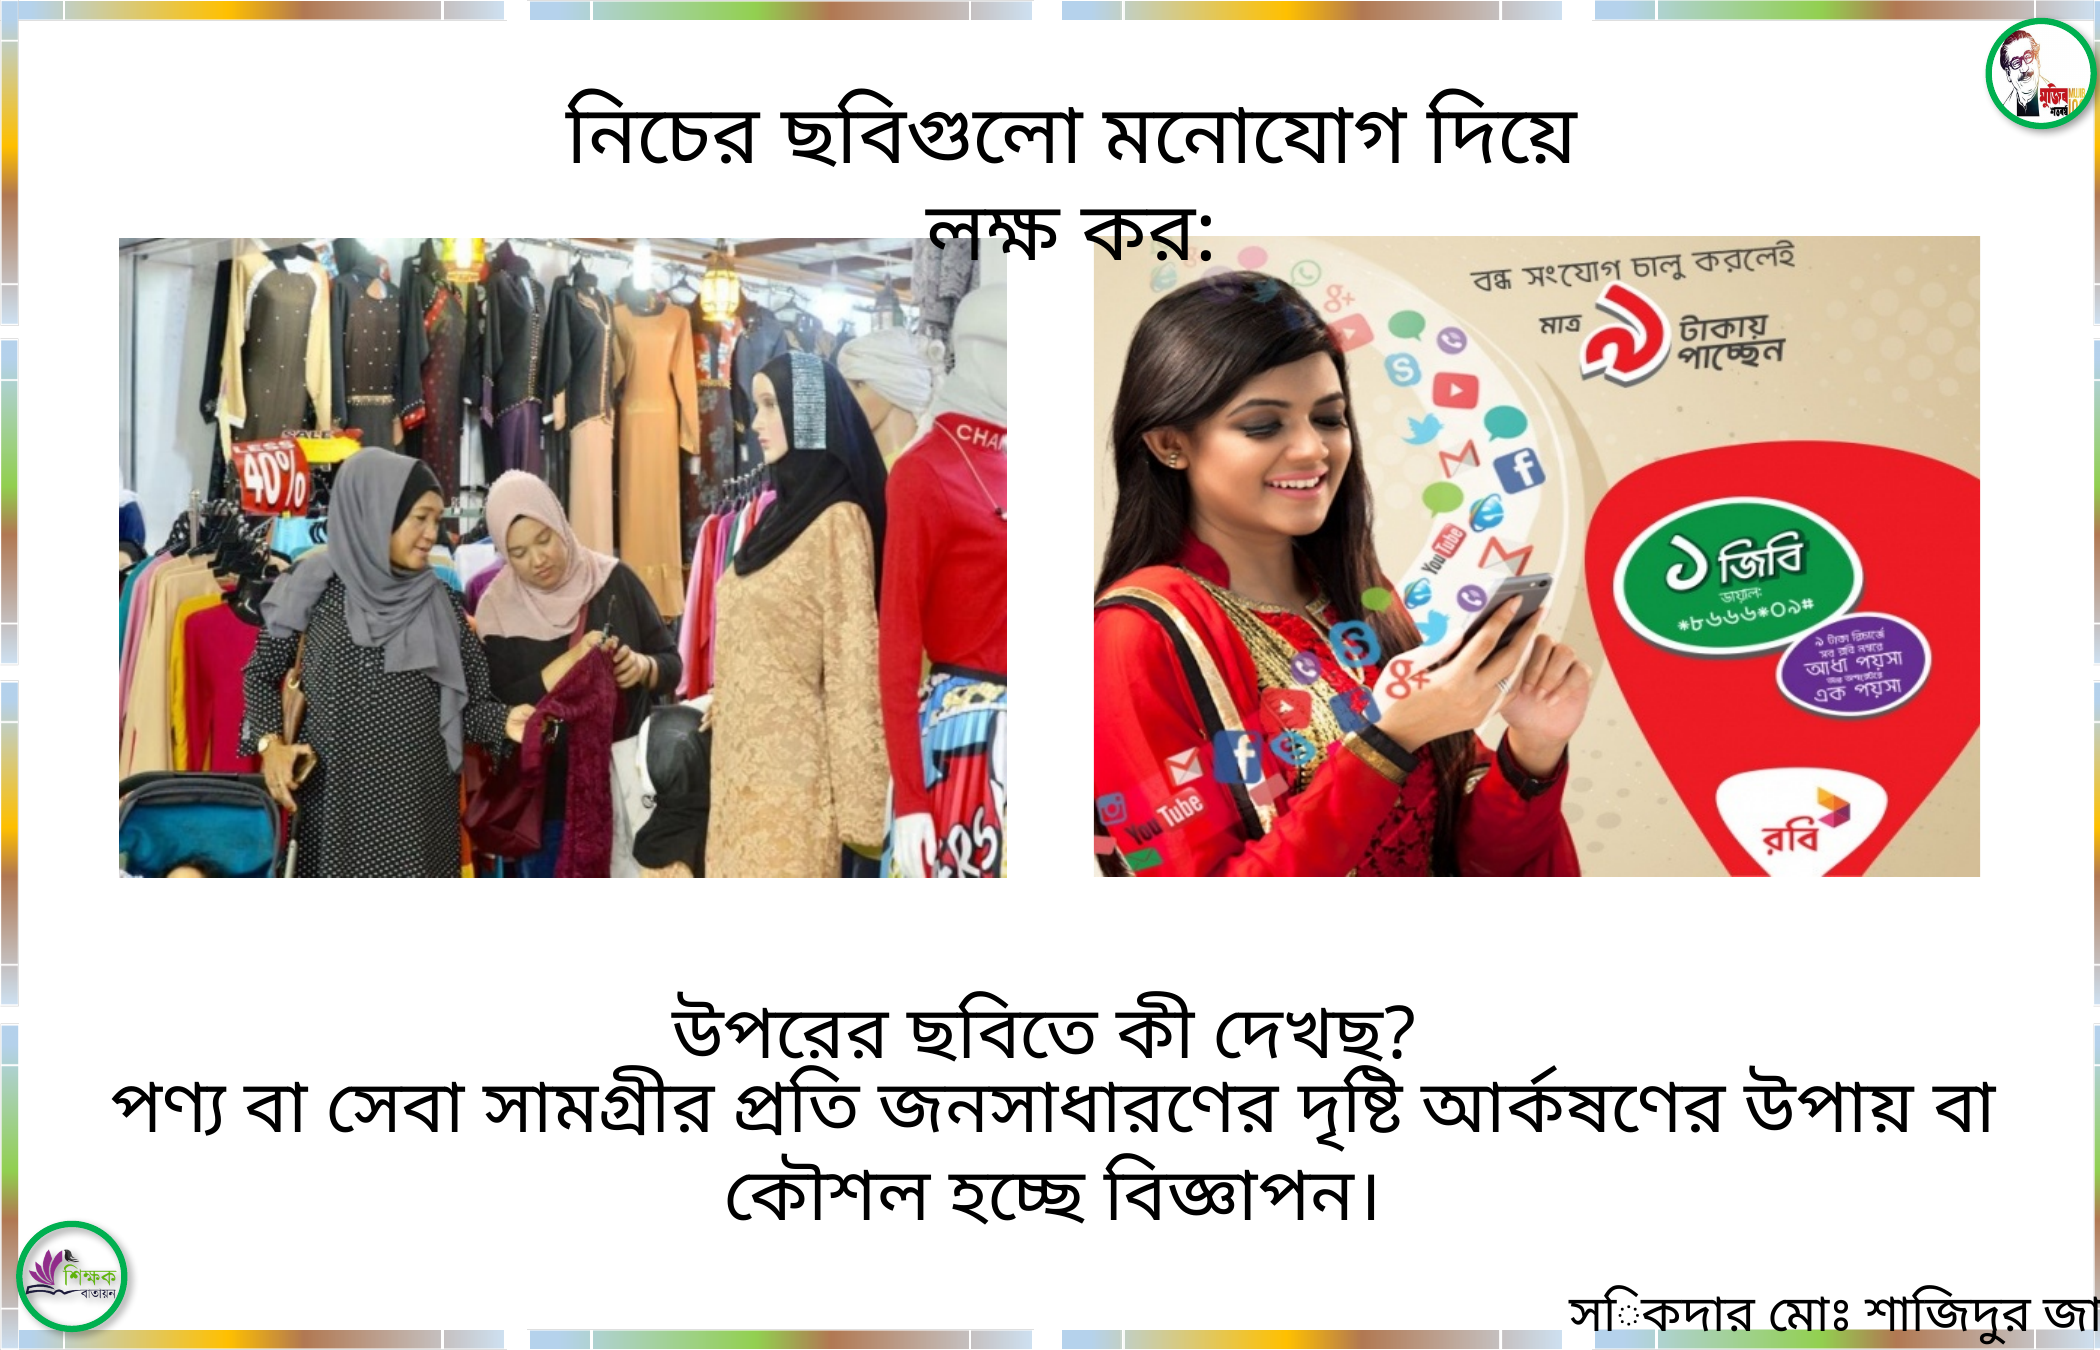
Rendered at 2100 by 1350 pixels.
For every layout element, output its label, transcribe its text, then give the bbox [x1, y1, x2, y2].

picture [23, 1243, 121, 1325]
picture [184, 821, 194, 829]
text_box উপরের ছবিতে কী দেখছ? [611, 978, 1477, 1080]
picture [125, 829, 133, 834]
picture [119, 238, 1007, 878]
picture [1093, 236, 1981, 877]
picture [1992, 25, 2090, 122]
picture [1, 0, 2093, 1350]
text_box পণ্য বা সেবা সামগ্রীর প্রতি জনসাধারণের দৃষ্টি আর্কষণের উপায় বা কৌশল হচ্ছে বিজ্ঞাপন। [21, 1052, 2085, 1243]
text_box নিচের ছবিগুলো মনোযোগ দিয়ে লক্ষ কর: [481, 75, 1663, 284]
picture [1983, 1336, 1992, 1341]
picture [2094, 0, 2100, 1300]
picture [2094, 1303, 2100, 1349]
